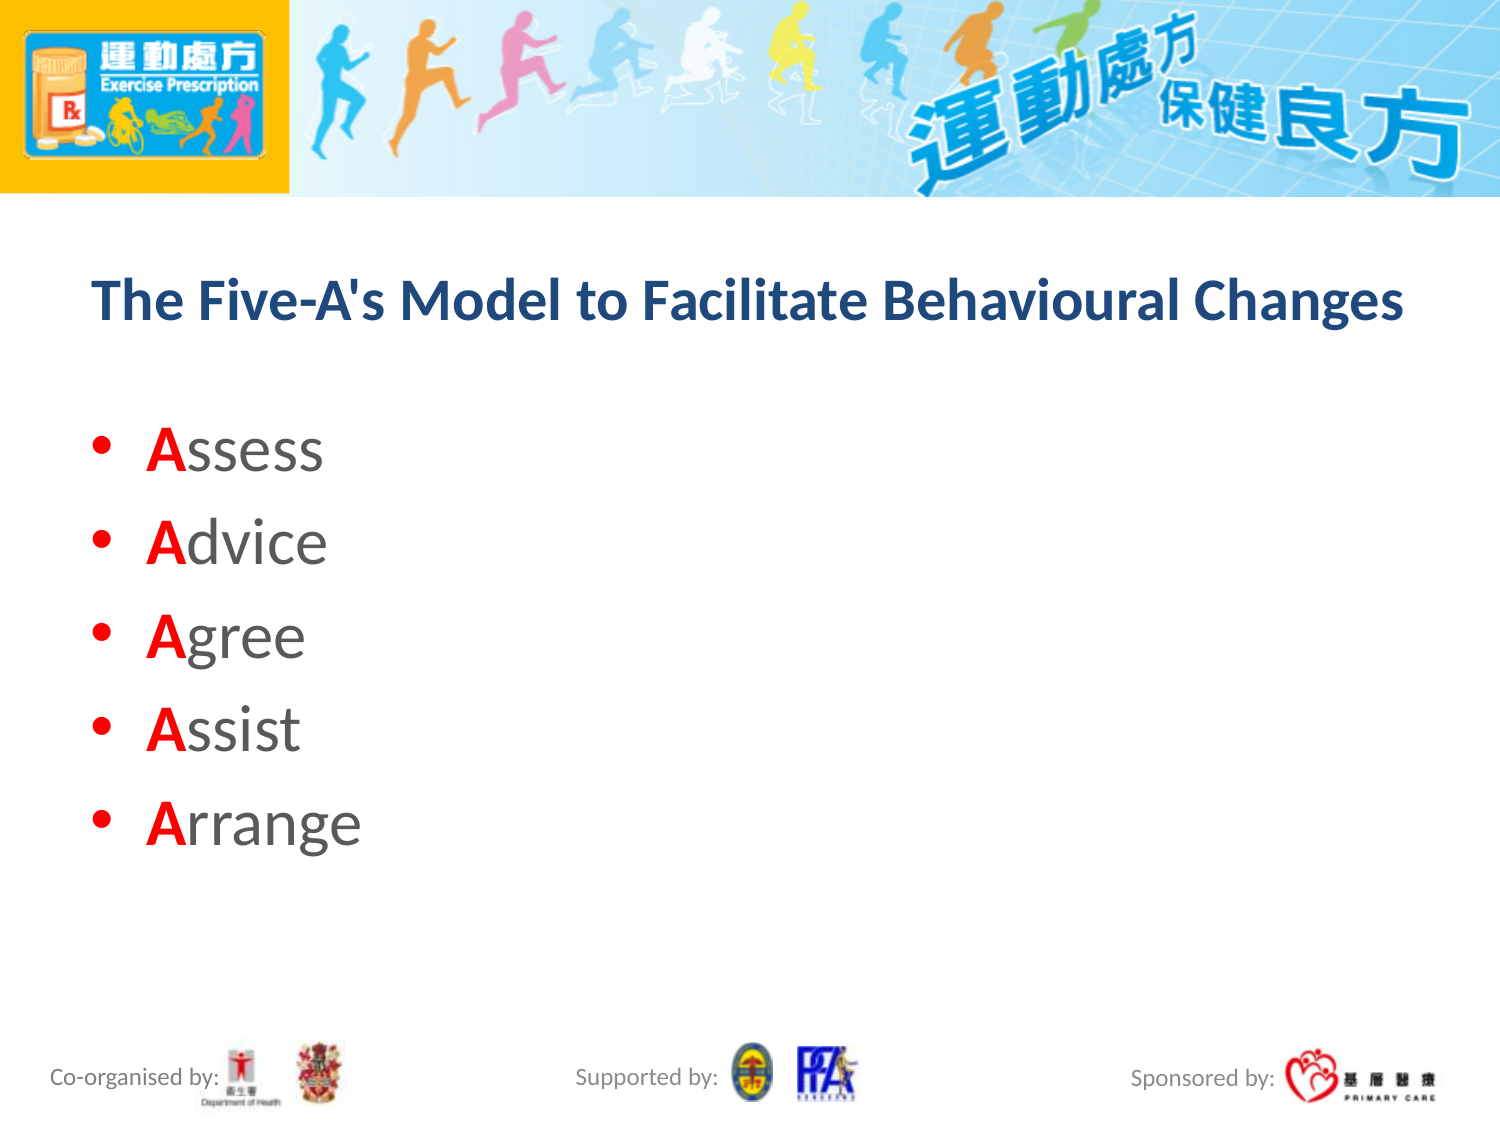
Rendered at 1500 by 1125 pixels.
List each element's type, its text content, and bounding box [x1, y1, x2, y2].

picture [194, 1038, 290, 1120]
picture [731, 1042, 773, 1102]
picture [797, 1046, 860, 1102]
picture [23, 29, 266, 160]
list Assess Advice Agree Assist Arrange [74, 396, 1426, 1012]
picture [1280, 1046, 1443, 1106]
picture [2, 0, 1500, 197]
title The Five-A's Model to Facilitate Behavioural Changes [76, 219, 1428, 374]
picture [295, 1040, 345, 1106]
